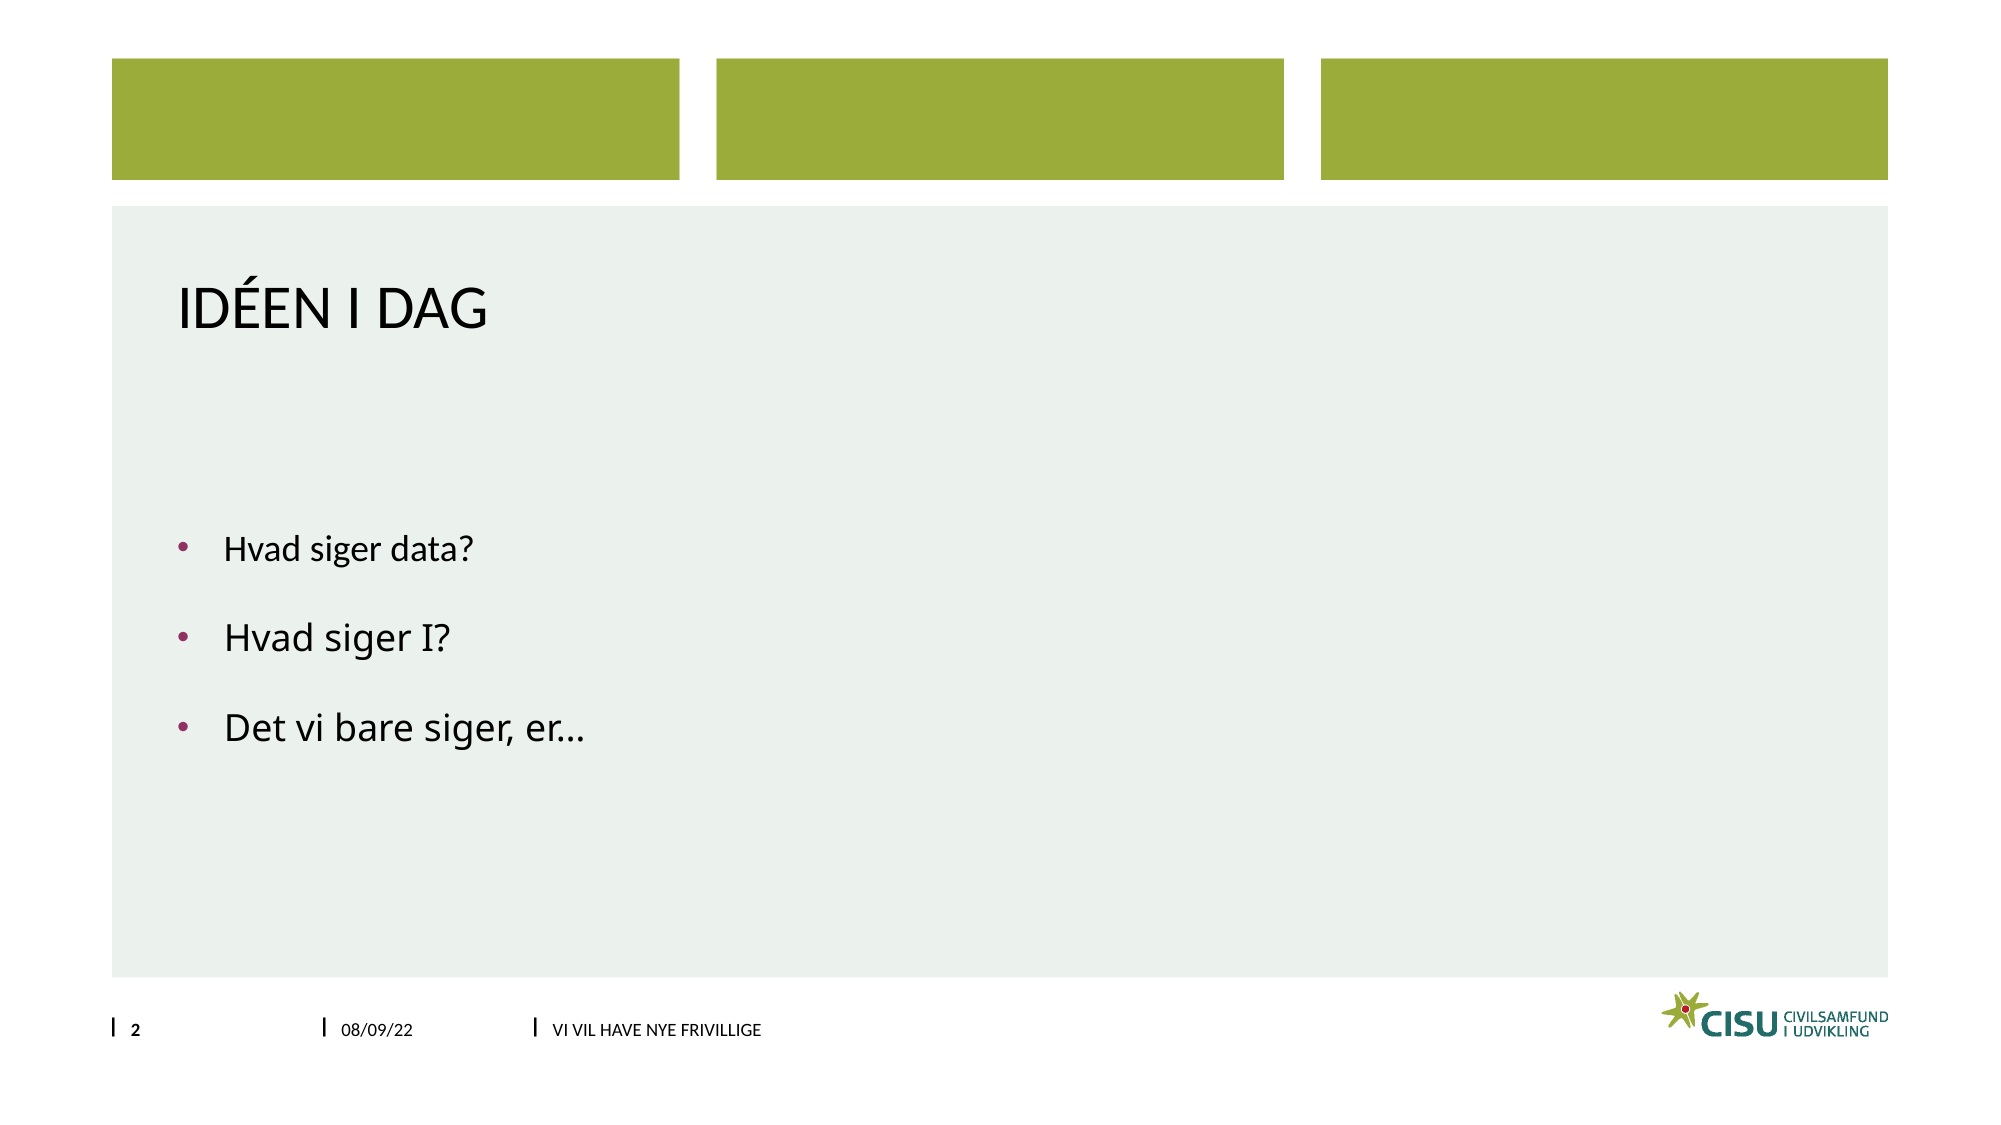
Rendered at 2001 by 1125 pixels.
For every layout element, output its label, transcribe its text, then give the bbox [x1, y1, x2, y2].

footer Vi vil have nye frivillige [537, 1016, 1364, 1041]
slide_number 2 [115, 1016, 285, 1041]
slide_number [326, 1016, 524, 1041]
title Idéen i dag [118, 206, 1866, 323]
list Hvad siger data? Hvad siger I? Det vi bare siger, er… [118, 323, 1866, 995]
picture [0, 0, 2000, 1125]
